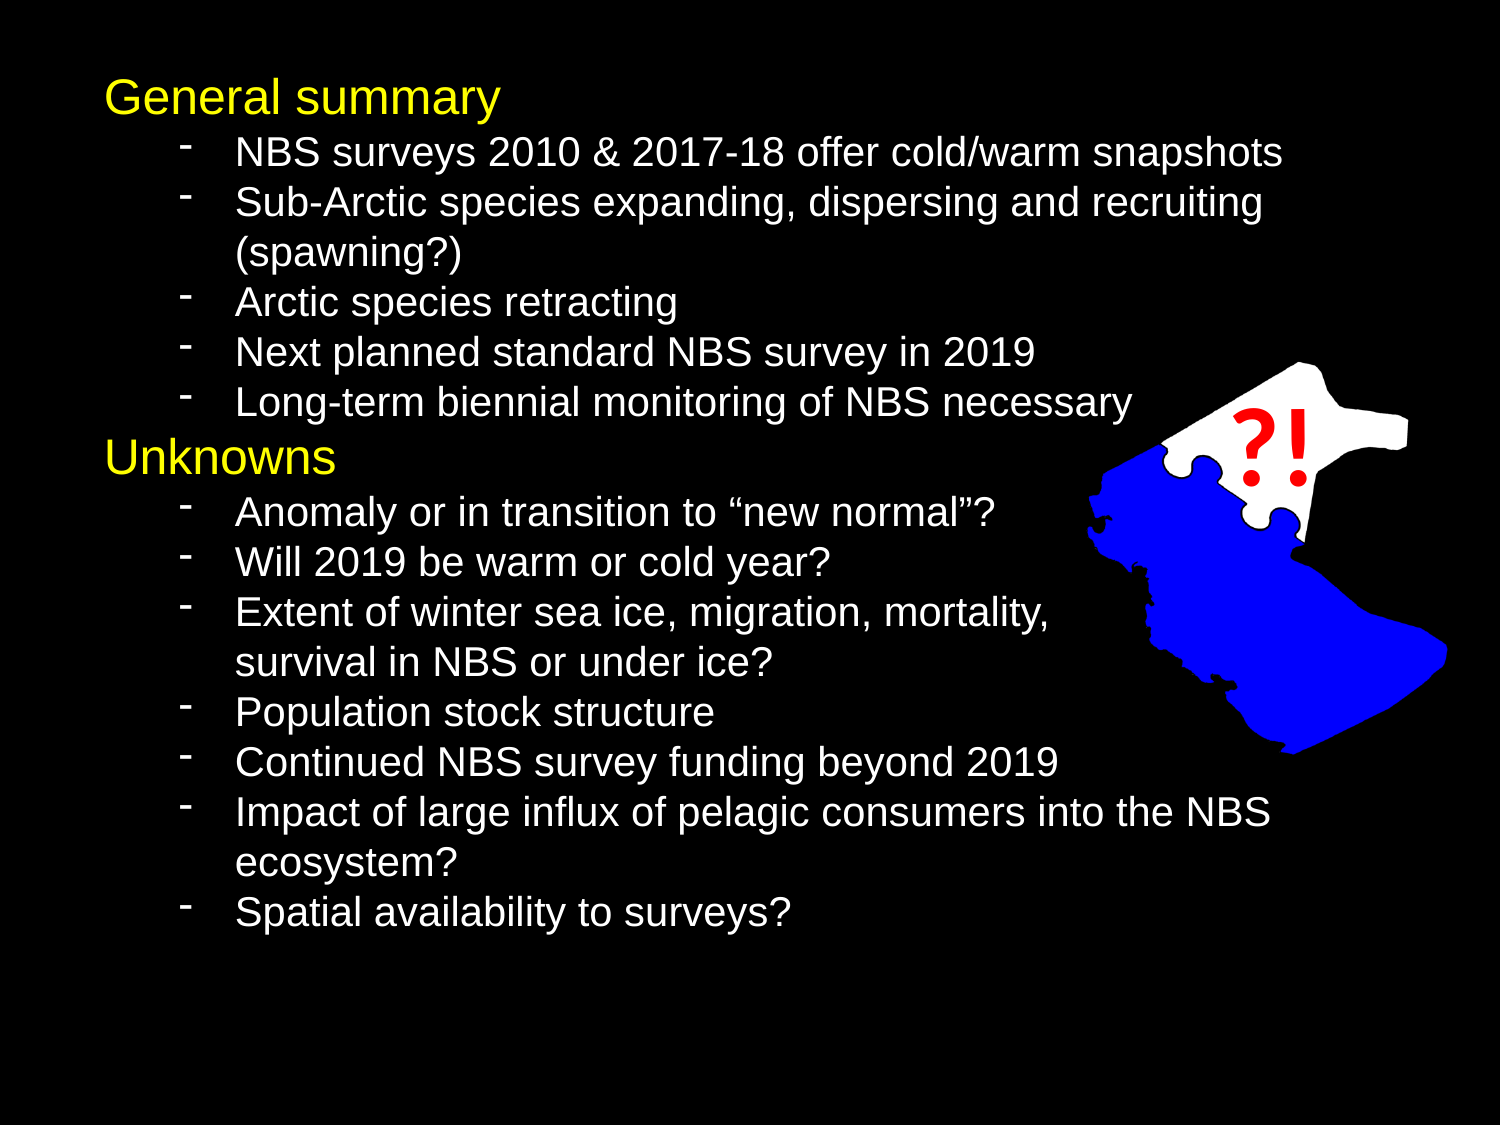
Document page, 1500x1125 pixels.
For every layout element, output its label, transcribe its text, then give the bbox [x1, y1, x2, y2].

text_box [1049, 294, 1500, 826]
text_box General summary NBS surveys 2010 & 2017-18 offer cold/warm snapshots Sub-Arctic species expanding, dispersing and recruiting (spawning?) Arctic species retracting Next planned standard NBS survey in 2019 Long-term biennial monitoring of NBS necessary Unknowns Anomaly or in transition to “new normal”? Will 2019 be warm or cold year? Extent of winter sea ice, migration, mortality, survival in NBS or under ice? Population stock structure Continued NBS survey funding beyond 2019 Impact of large influx of pelagic consumers into the NBS ecosystem? Spatial availability to surveys? [89, 57, 1333, 993]
